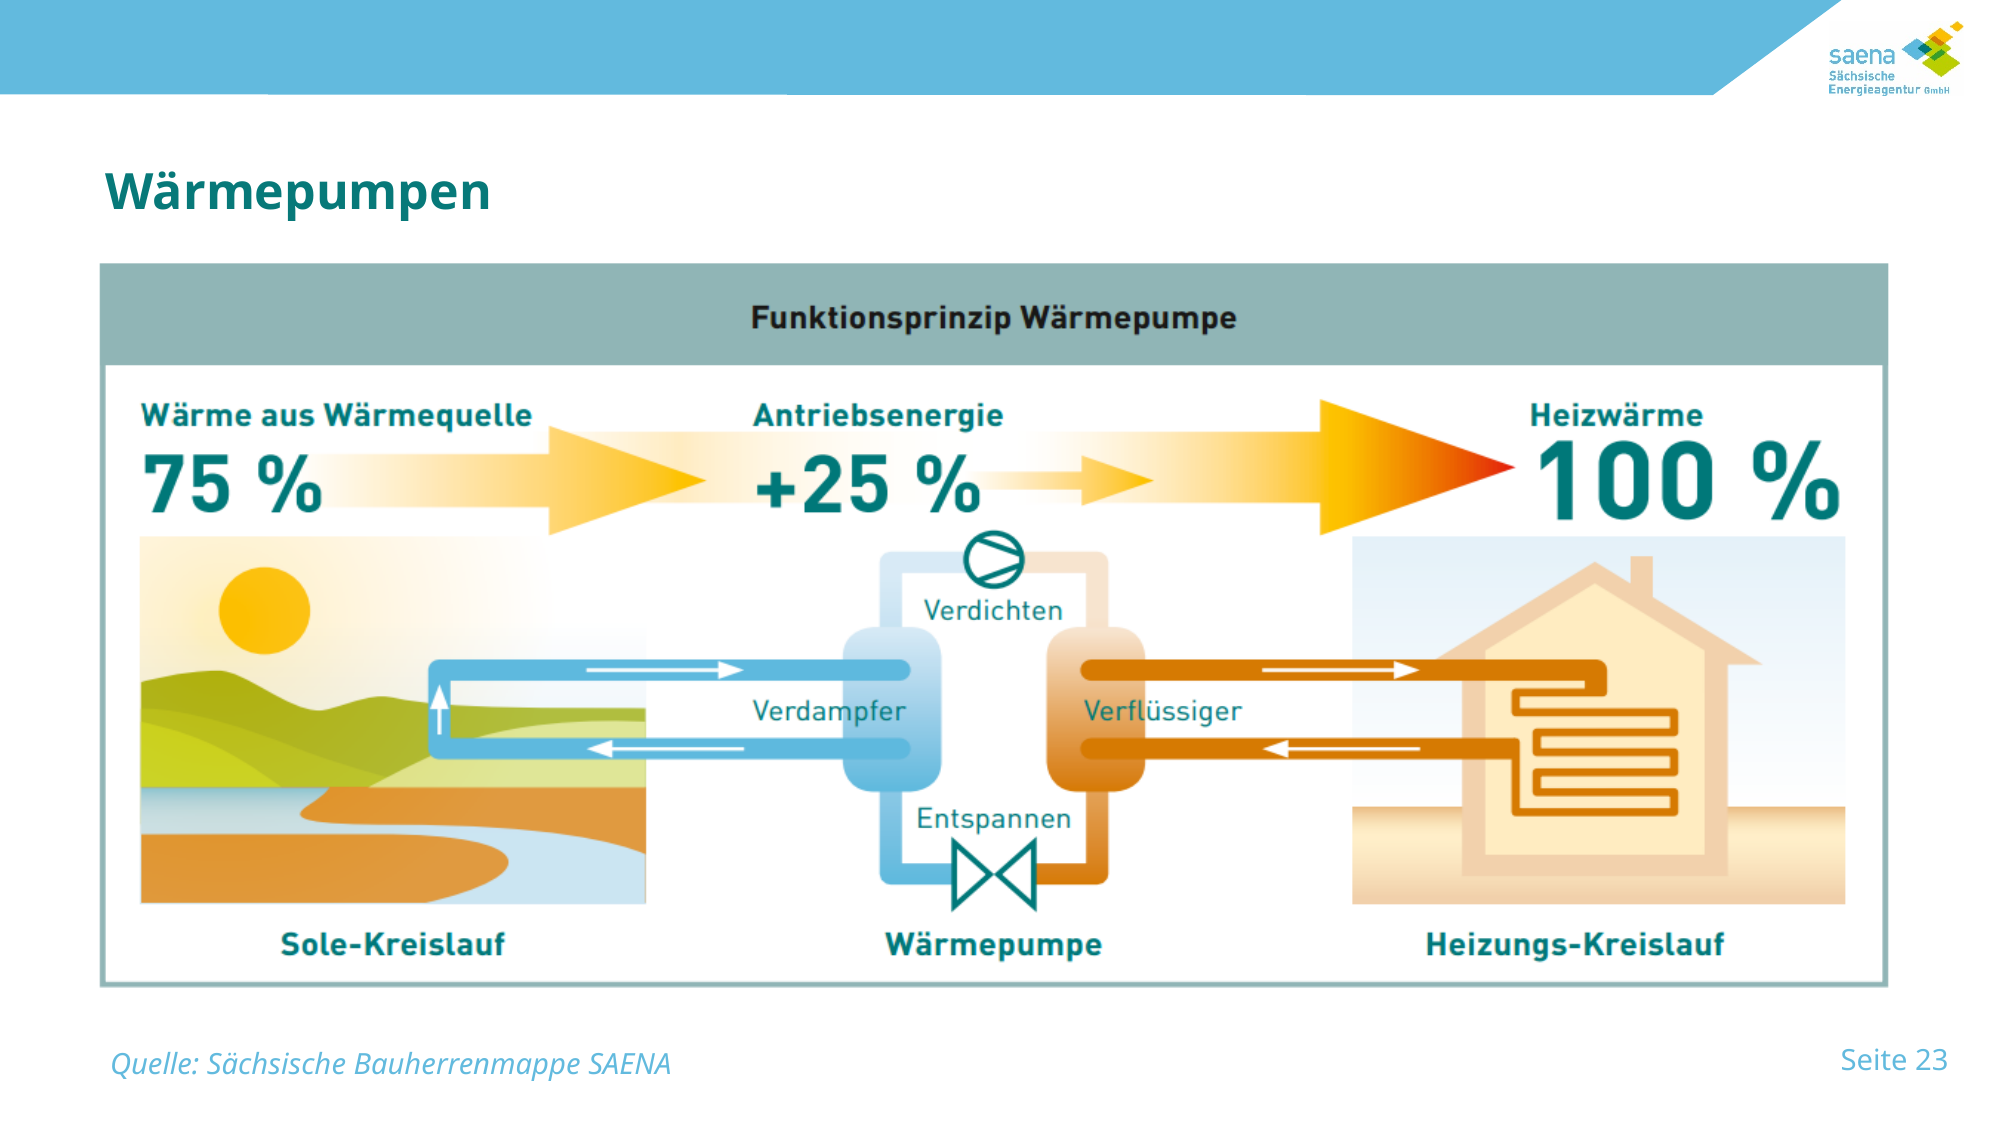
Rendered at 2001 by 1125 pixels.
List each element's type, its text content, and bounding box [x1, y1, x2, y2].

picture [94, 253, 1894, 991]
list Quelle: Sächsische Bauherrenmappe SAENA [95, 1041, 1485, 1080]
picture [1829, 21, 1964, 96]
list Wärmepumpen [91, 159, 1716, 316]
